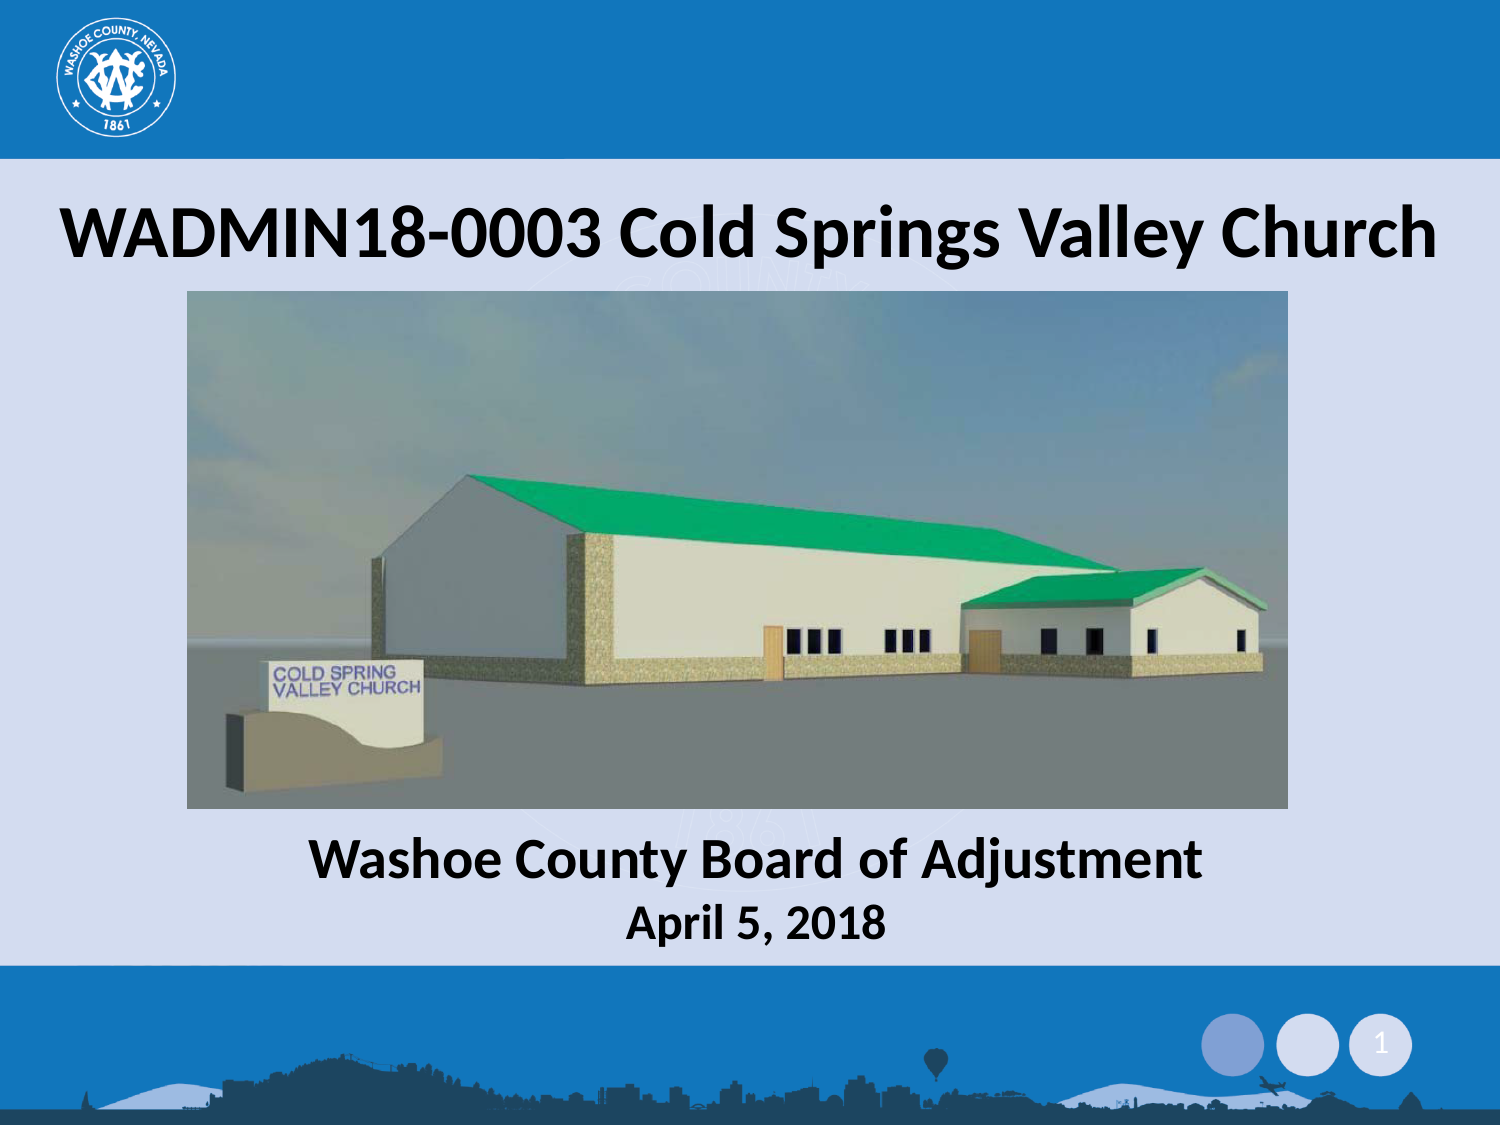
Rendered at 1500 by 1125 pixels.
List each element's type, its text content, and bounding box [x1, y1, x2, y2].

picture [0, 0, 1500, 1125]
subtitle Washoe County Board of Adjustment April 5, 2018 [75, 812, 1438, 988]
title WADMIN18-0003 Cold Springs Valley Church [24, 174, 1475, 309]
